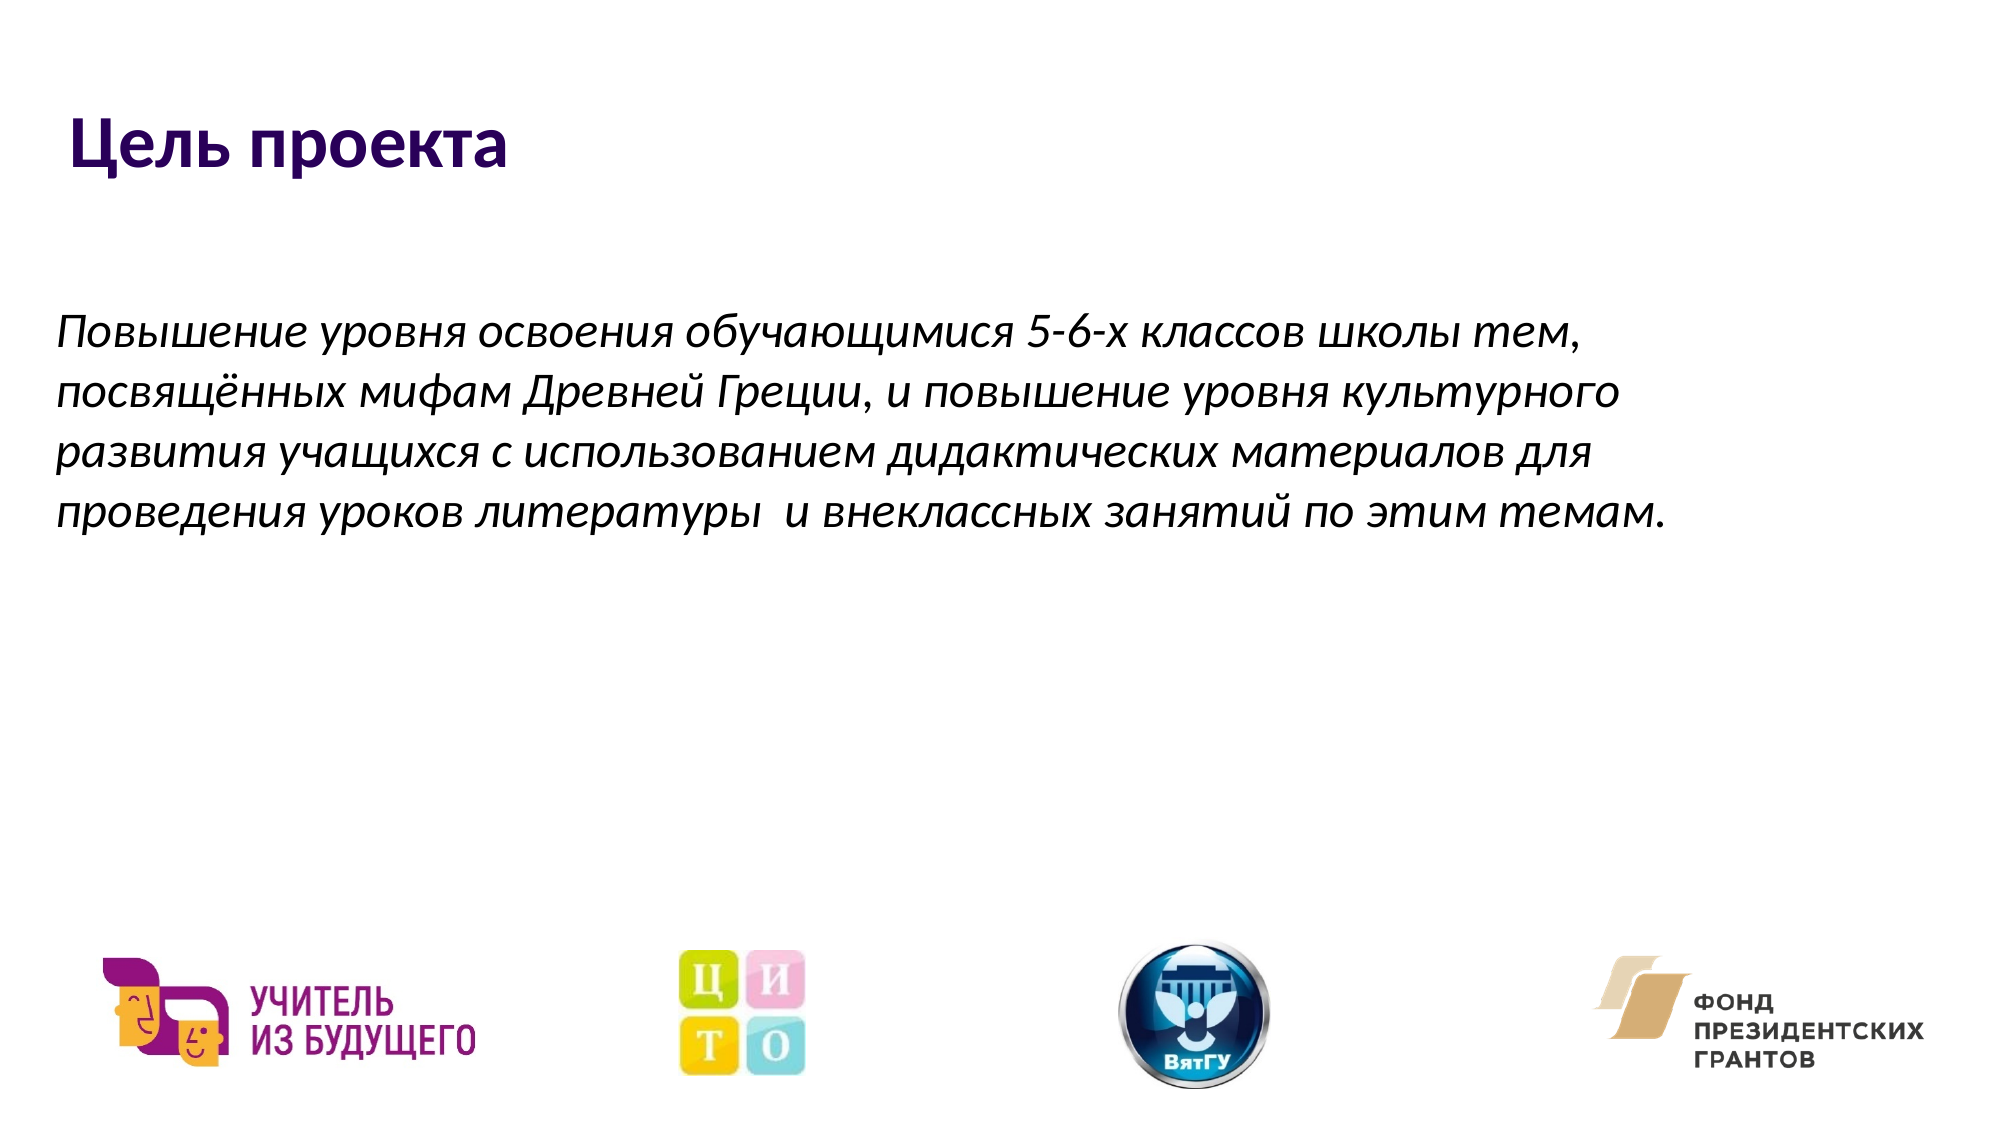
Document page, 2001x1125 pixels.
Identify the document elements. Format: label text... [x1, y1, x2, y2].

text_box Повышение уровня освоения обучающимися 5-6-х классов школы тем, посвящённых мифам Древней Греции, и повышение уровня культурного развития учащихся с использованием дидактических материалов для проведения уроков литературы и внеклассных занятий по этим темам. [40, 290, 1832, 545]
text_box Цель проекта [55, 84, 1832, 235]
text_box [96, 937, 1926, 1089]
